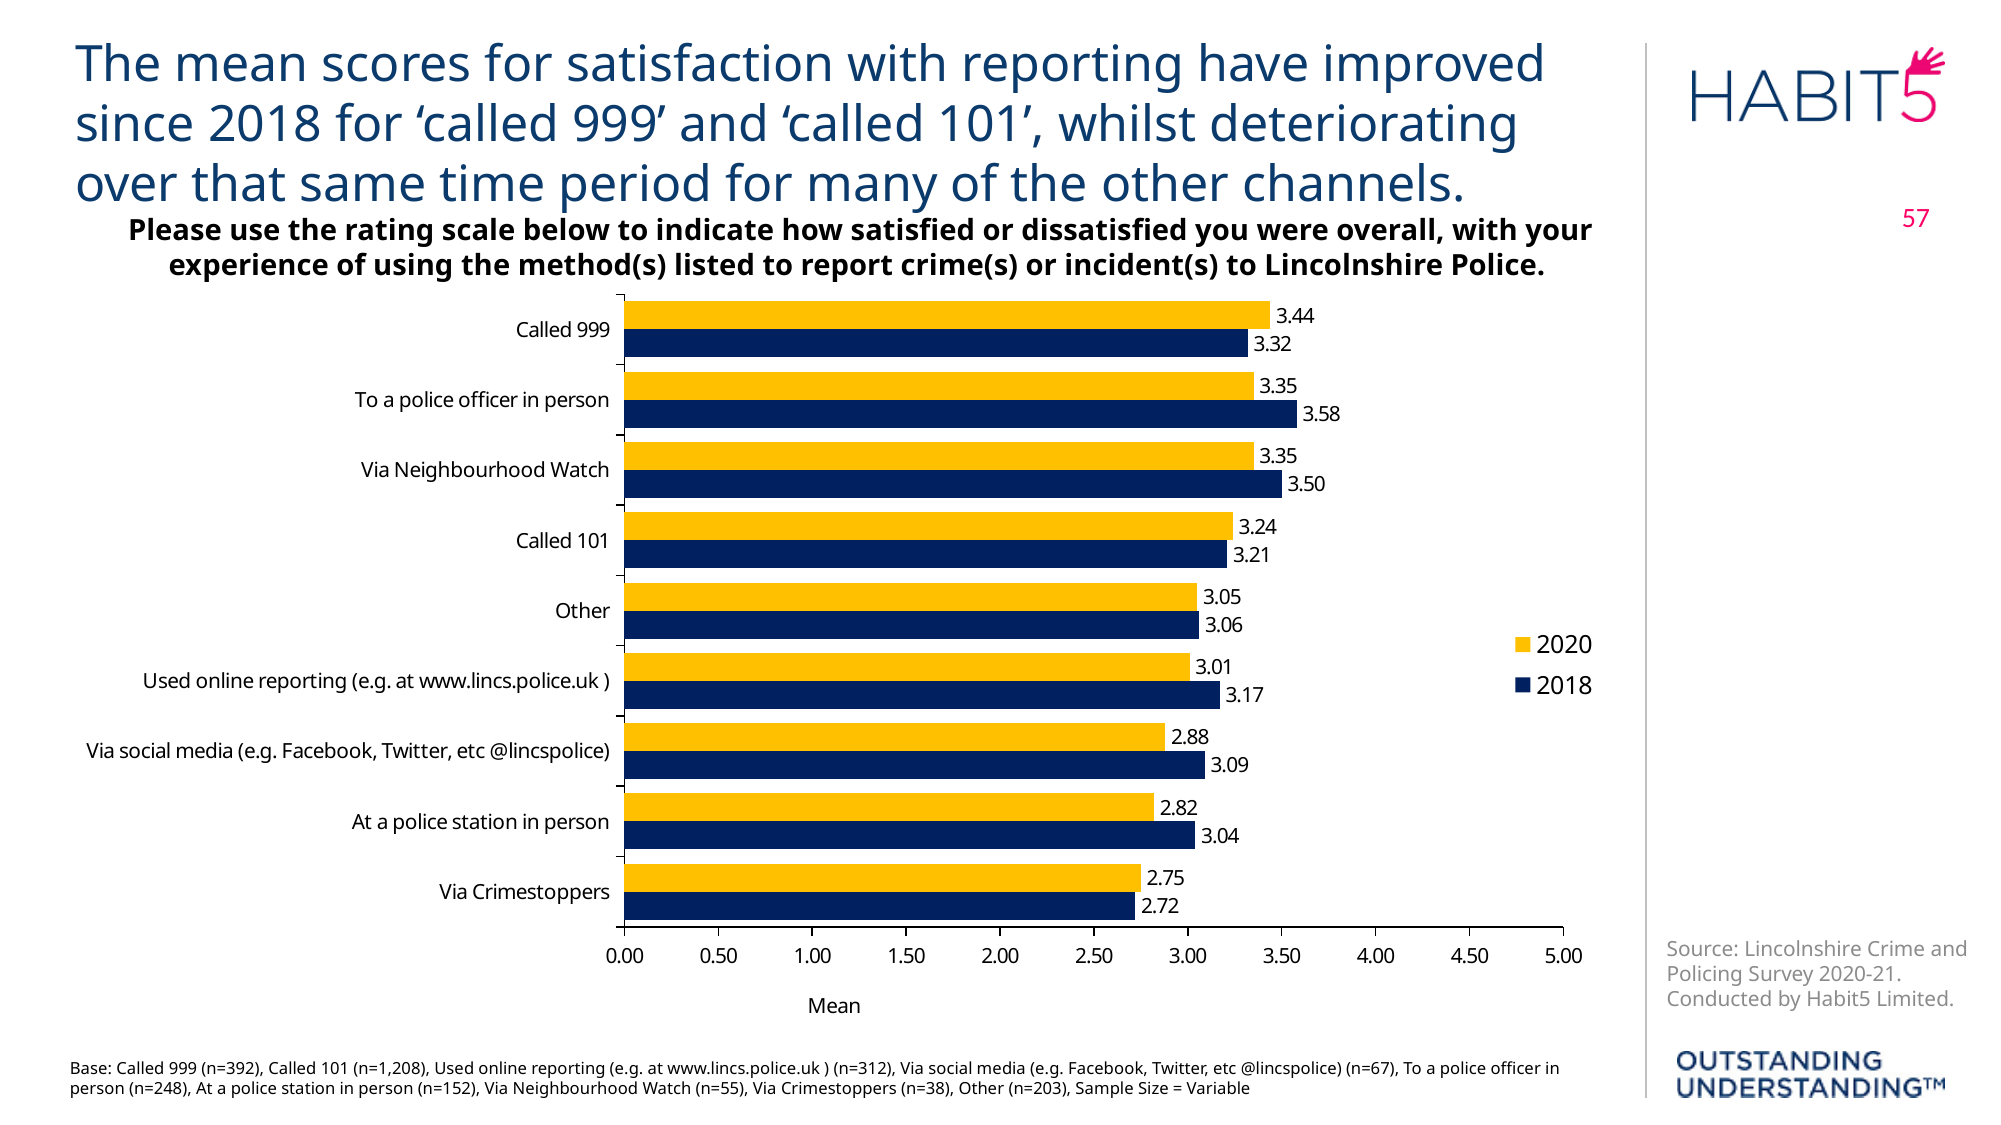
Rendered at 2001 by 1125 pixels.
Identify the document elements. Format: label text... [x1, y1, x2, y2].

text_box The mean scores for satisfaction with reporting have improved since 2018 for ‘called 999’ and ‘called 101’, whilst deteriorating over that same time period for many of the other channels. [283, 21, 1653, 191]
picture [1692, 47, 1945, 122]
text_box Base: Called 999 (n=392), Called 101 (n=1,208), Used online reporting (e.g. at www.lincs.police.uk ) (n=312), Via social media (e.g. Facebook, Twitter, etc @lincspolice) (n=67), To a police officer in person (n=248), At a police station in person (n=152), Via Neighbourhood Watch (n=55), Via Crimestoppers (n=38), Other (n=203), Sample Size = Variable [54, 1062, 1601, 1106]
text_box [0, 0, 278, 278]
chart [54, 278, 1614, 1051]
text_box Please use the rating scale below to indicate how satisfied or dissatisfied you were overall, with your experience of using the method(s) listed to report crime(s) or incident(s) to Lincolnshire Police. [283, 203, 1649, 289]
picture [1677, 1051, 1945, 1098]
